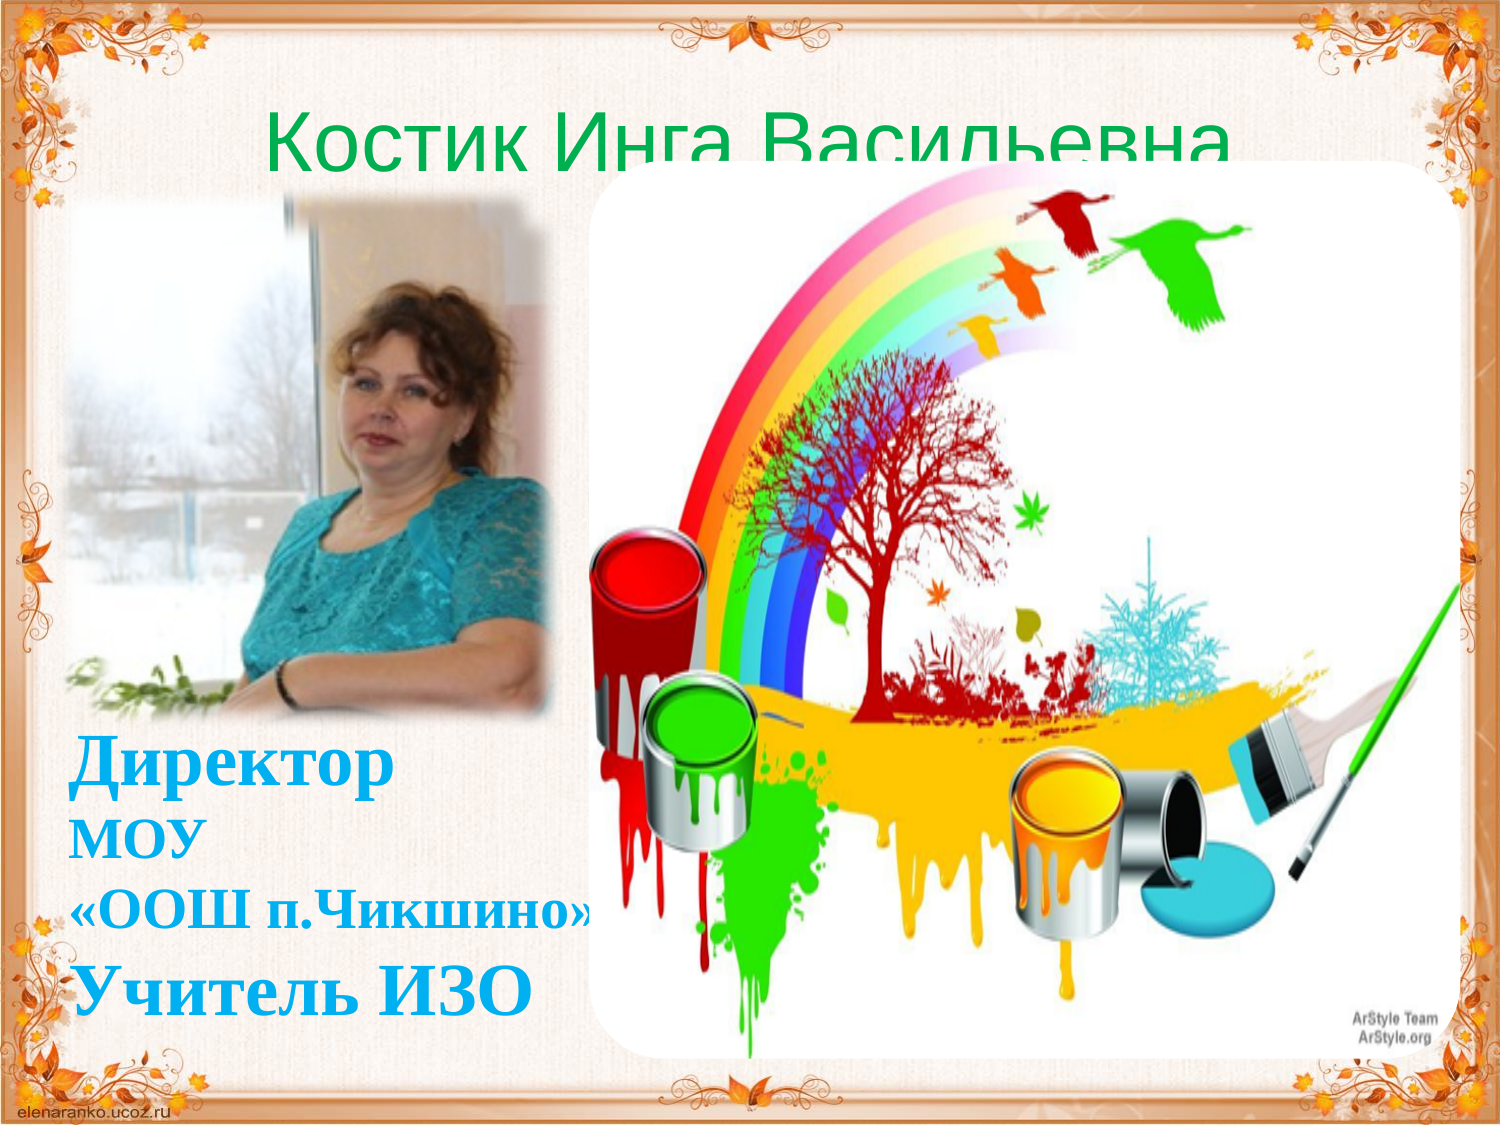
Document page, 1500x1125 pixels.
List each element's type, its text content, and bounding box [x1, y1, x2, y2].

picture [0, 0, 1500, 1125]
text_box Директор МОУ «ООШ п.Чикшино» Учитель ИЗО [53, 703, 762, 1125]
title Костик Инга Васильевна [100, 78, 1400, 197]
